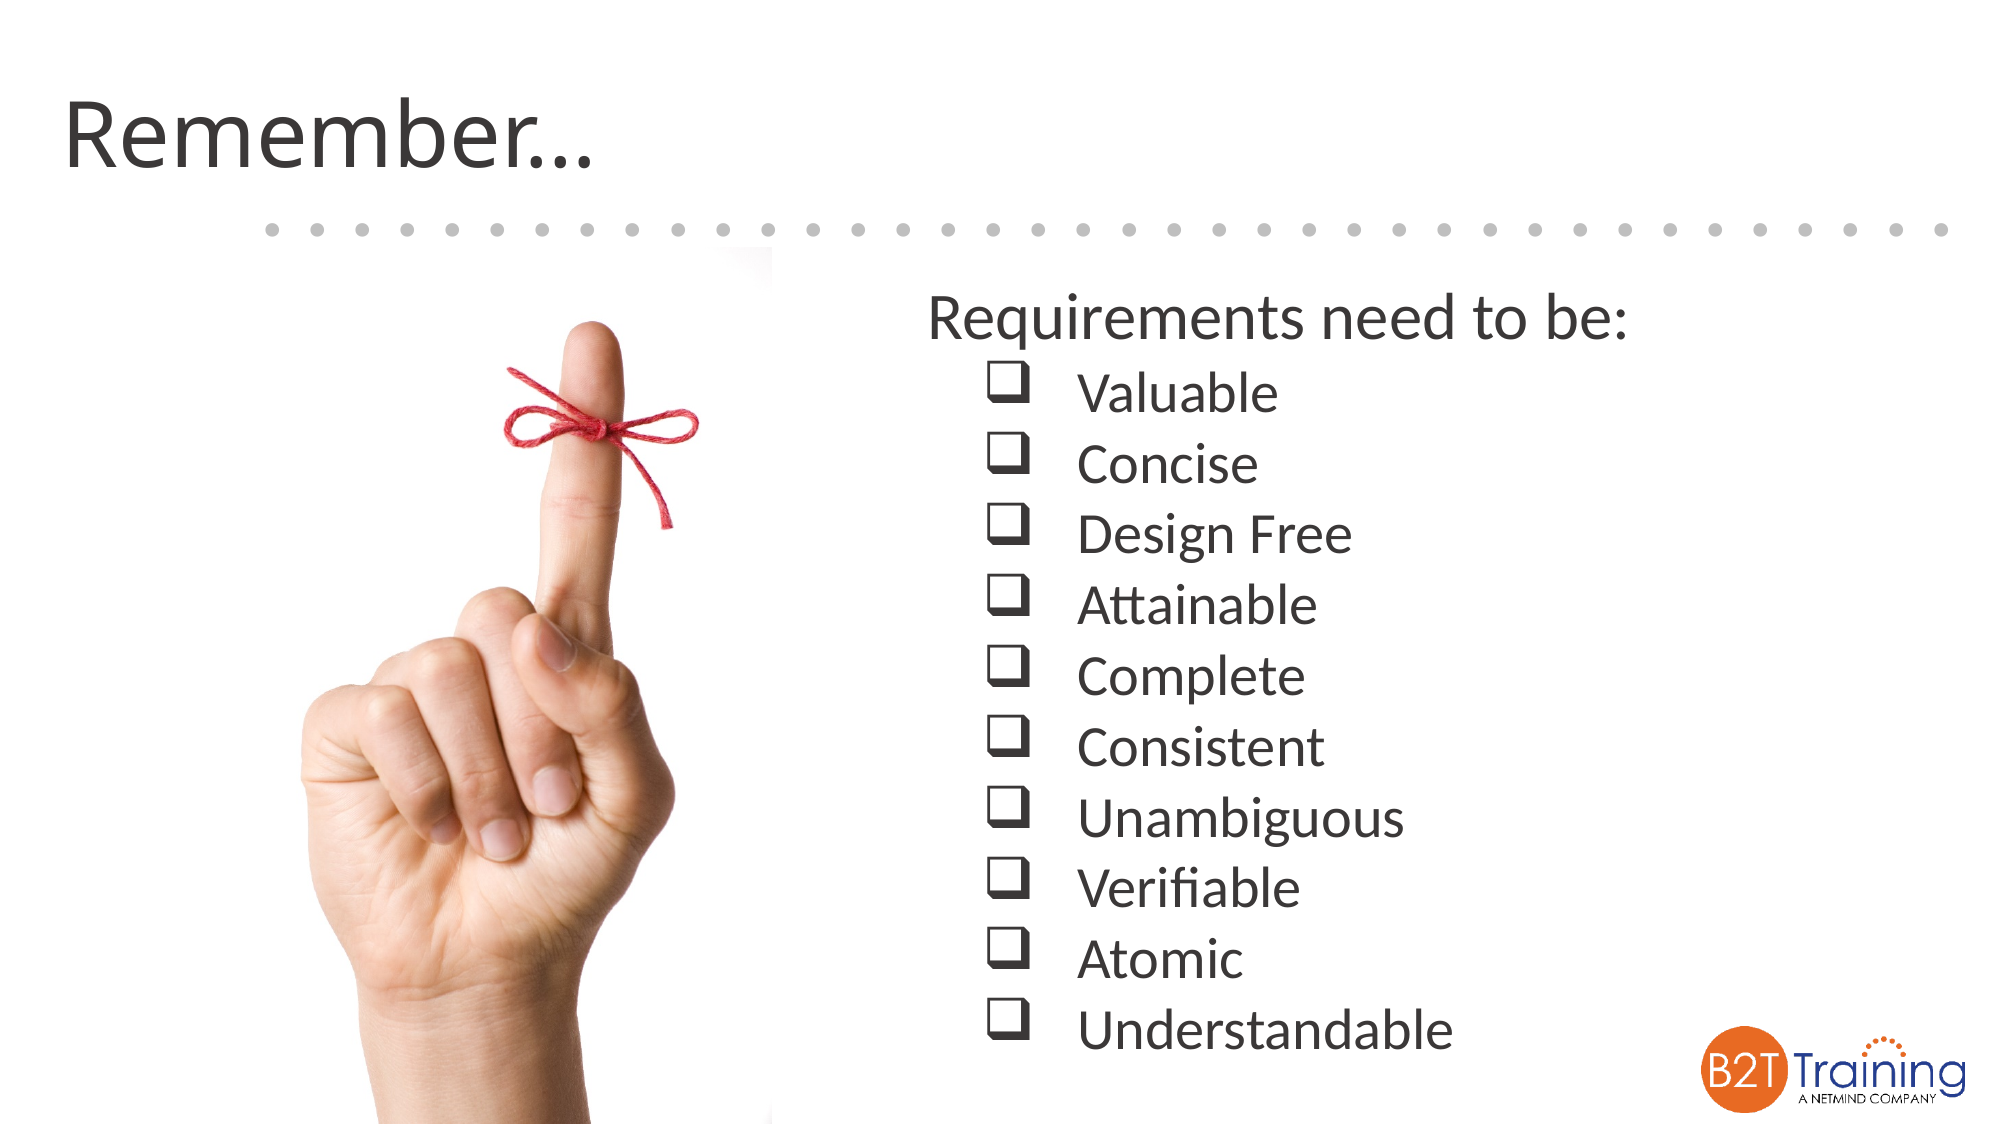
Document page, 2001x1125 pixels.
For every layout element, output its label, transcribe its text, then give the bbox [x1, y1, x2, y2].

list Requirements need to be: Valuable Concise Design Free Attainable Complete Consistent Unambiguous Verifiable Atomic Understandable [912, 275, 2000, 1125]
picture [187, 246, 772, 1124]
title Remember… [46, 29, 1964, 248]
